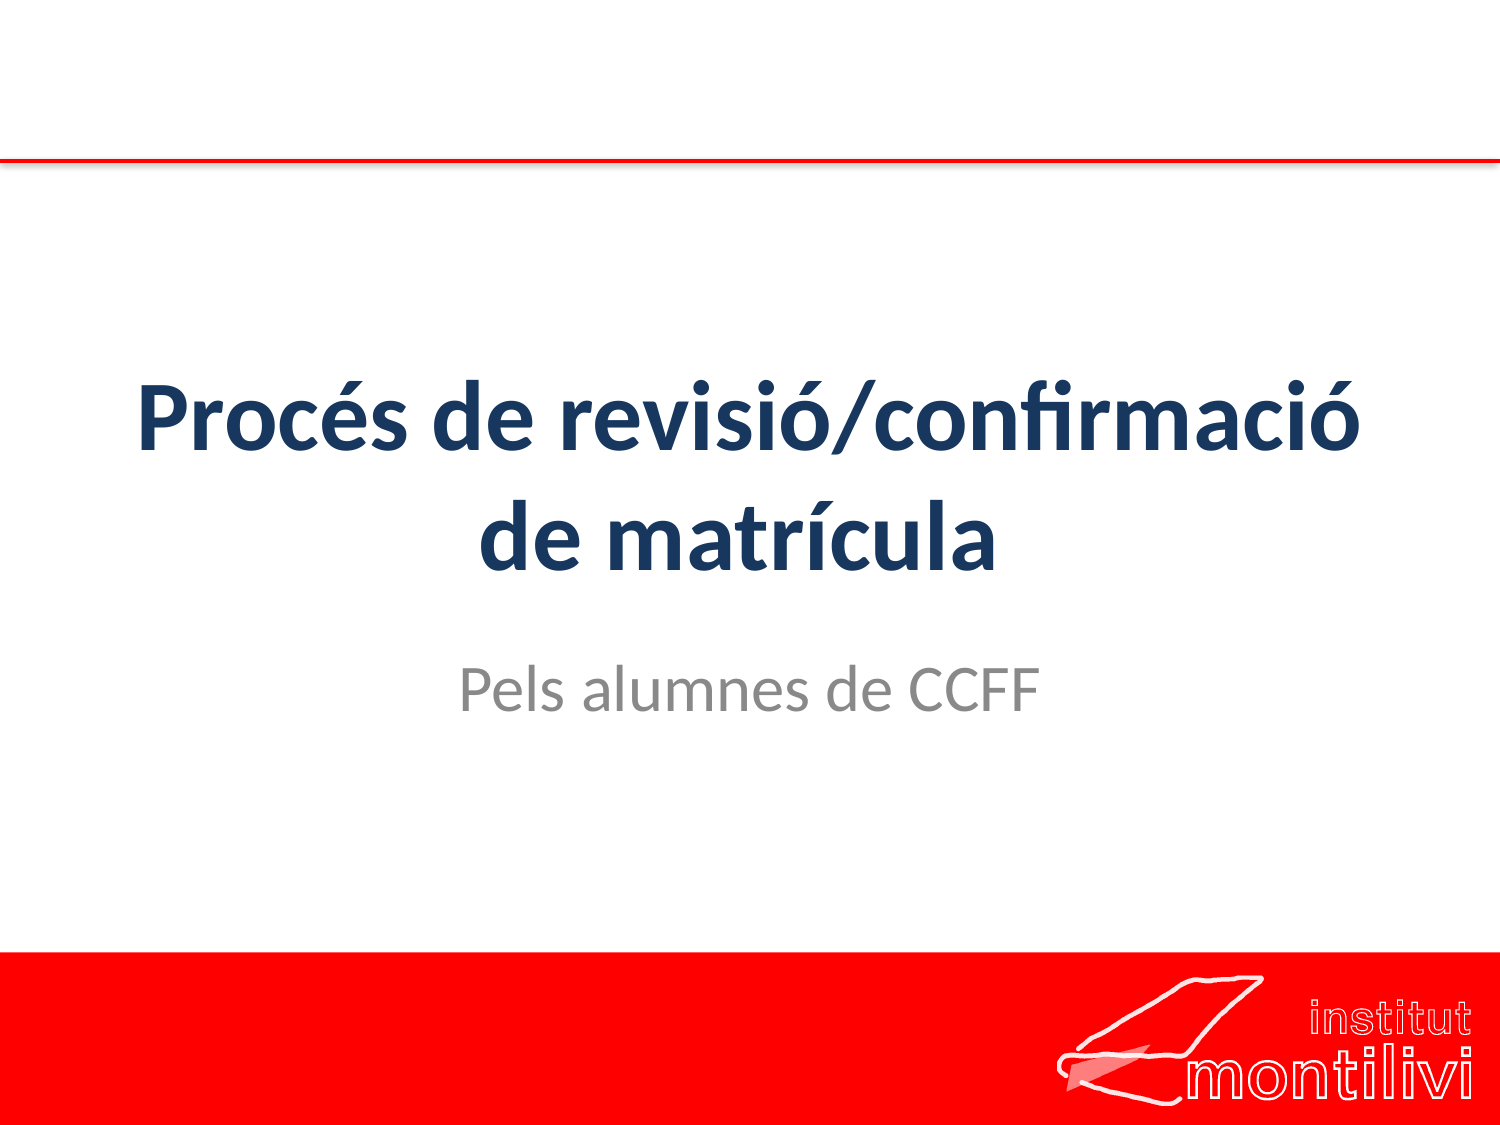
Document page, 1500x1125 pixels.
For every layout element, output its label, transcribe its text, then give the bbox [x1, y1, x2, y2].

title Procés de revisió/confirmació de matrícula [112, 349, 1388, 591]
subtitle Pels alumnes de CCFF [224, 637, 1276, 926]
picture [1057, 975, 1471, 1106]
